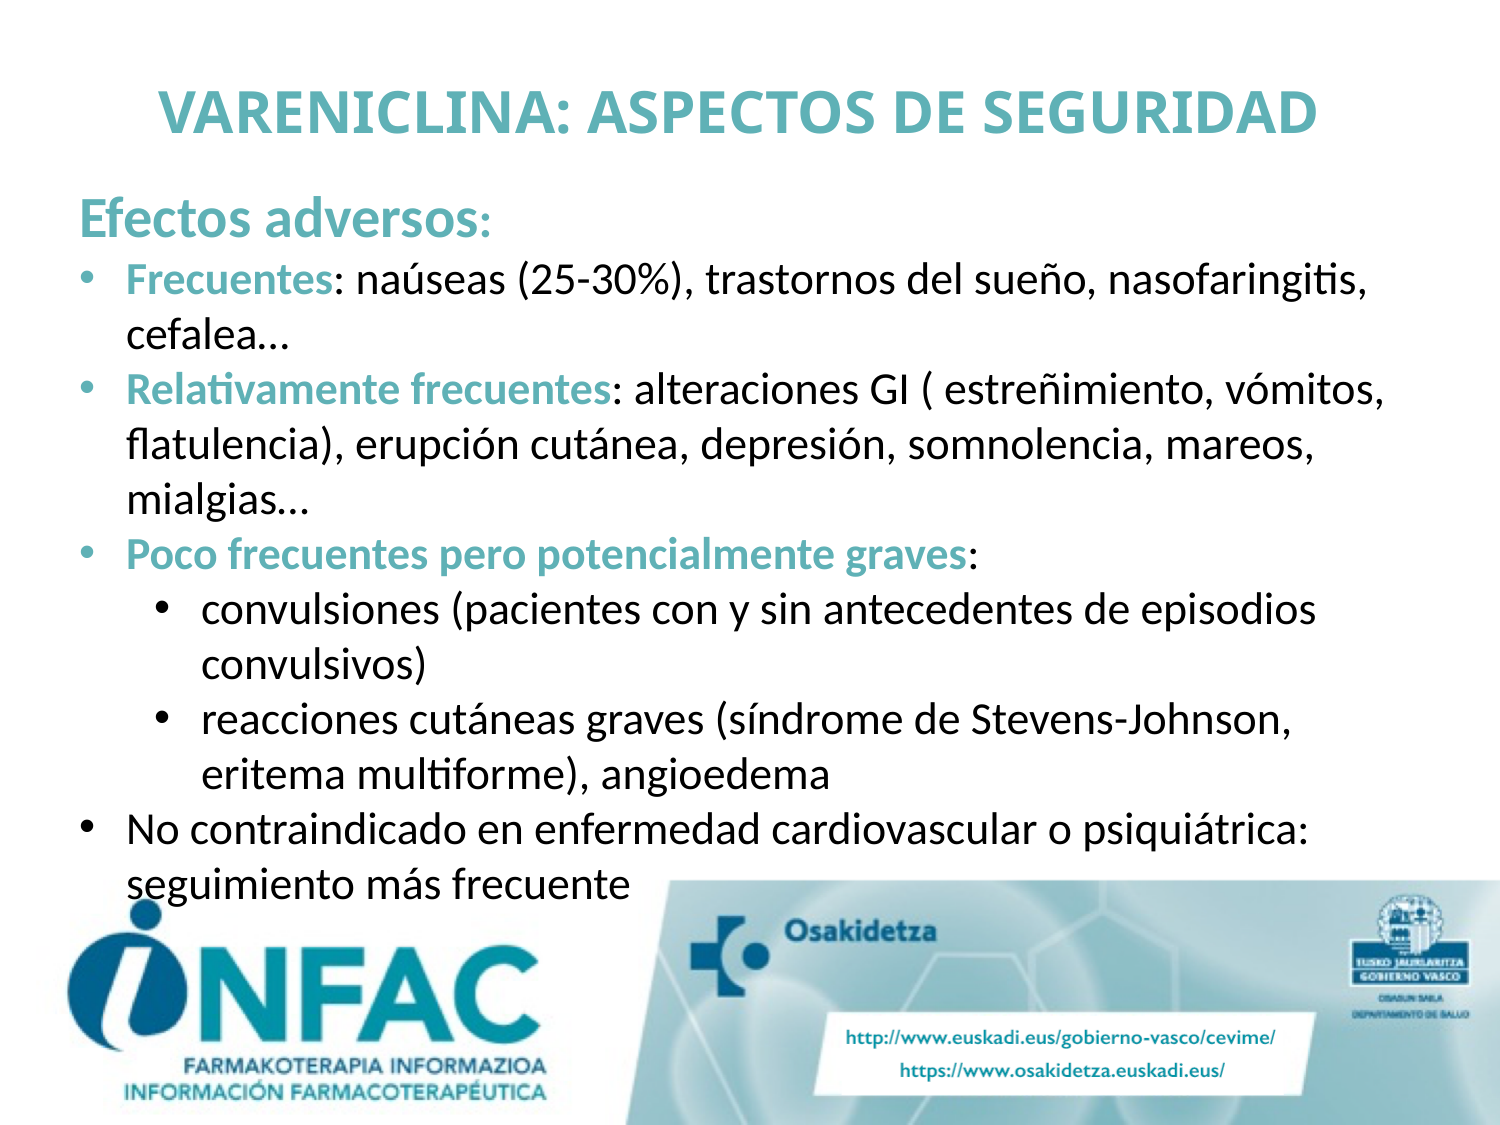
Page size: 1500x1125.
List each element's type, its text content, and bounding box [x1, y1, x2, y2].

title VARENICLINA: ASPECTOS DE SEGURIDAD [44, 38, 1435, 192]
picture [0, 0, 1500, 1125]
text_box Efectos adversos: Frecuentes: naúseas (25-30%), trastornos del sueño, nasofaringitis, cefalea… Relativamente frecuentes: alteraciones GI ( estreñimiento, vómitos, flatulencia), erupción cutánea, depresión, somnolencia, mareos, mialgias… Poco frecuentes pero potencialmente graves: convulsiones (pacientes con y sin antecedentes de episodios convulsivos) reacciones cutáneas graves (síndrome de Stevens-Johnson, eritema multiforme), angioedema No contraindicado en enfermedad cardiovascular o psiquiátrica: seguimiento más frecuente [64, 171, 1455, 916]
text_box [64, 916, 1415, 939]
